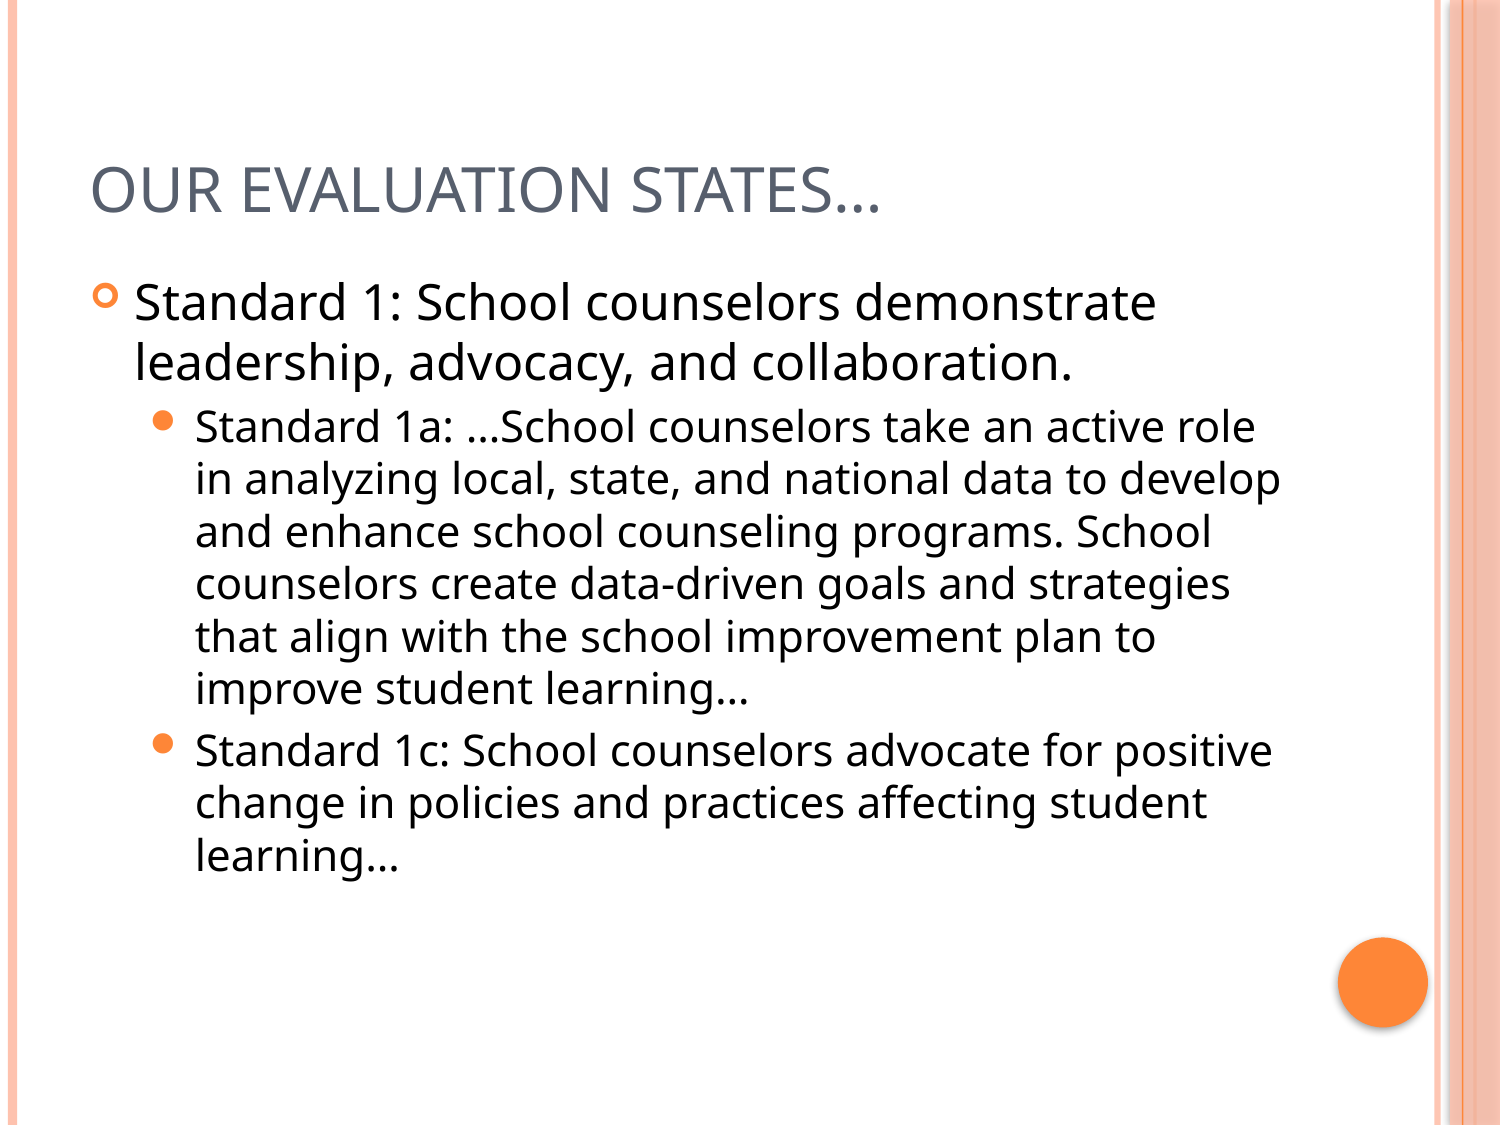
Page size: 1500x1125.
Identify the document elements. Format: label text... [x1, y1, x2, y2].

list Standard 1: School counselors demonstrate leadership, advocacy, and collaboration. Standard 1a: …School counselors take an active role in analyzing local, state, and national data to develop and enhance school counseling programs. School counselors create data-driven goals and strategies that align with the school improvement plan to improve student learning… Standard 1c: School counselors advocate for positive change in policies and practices affecting student learning… [75, 262, 1300, 1062]
title Our Evaluation States… [75, 45, 1300, 233]
